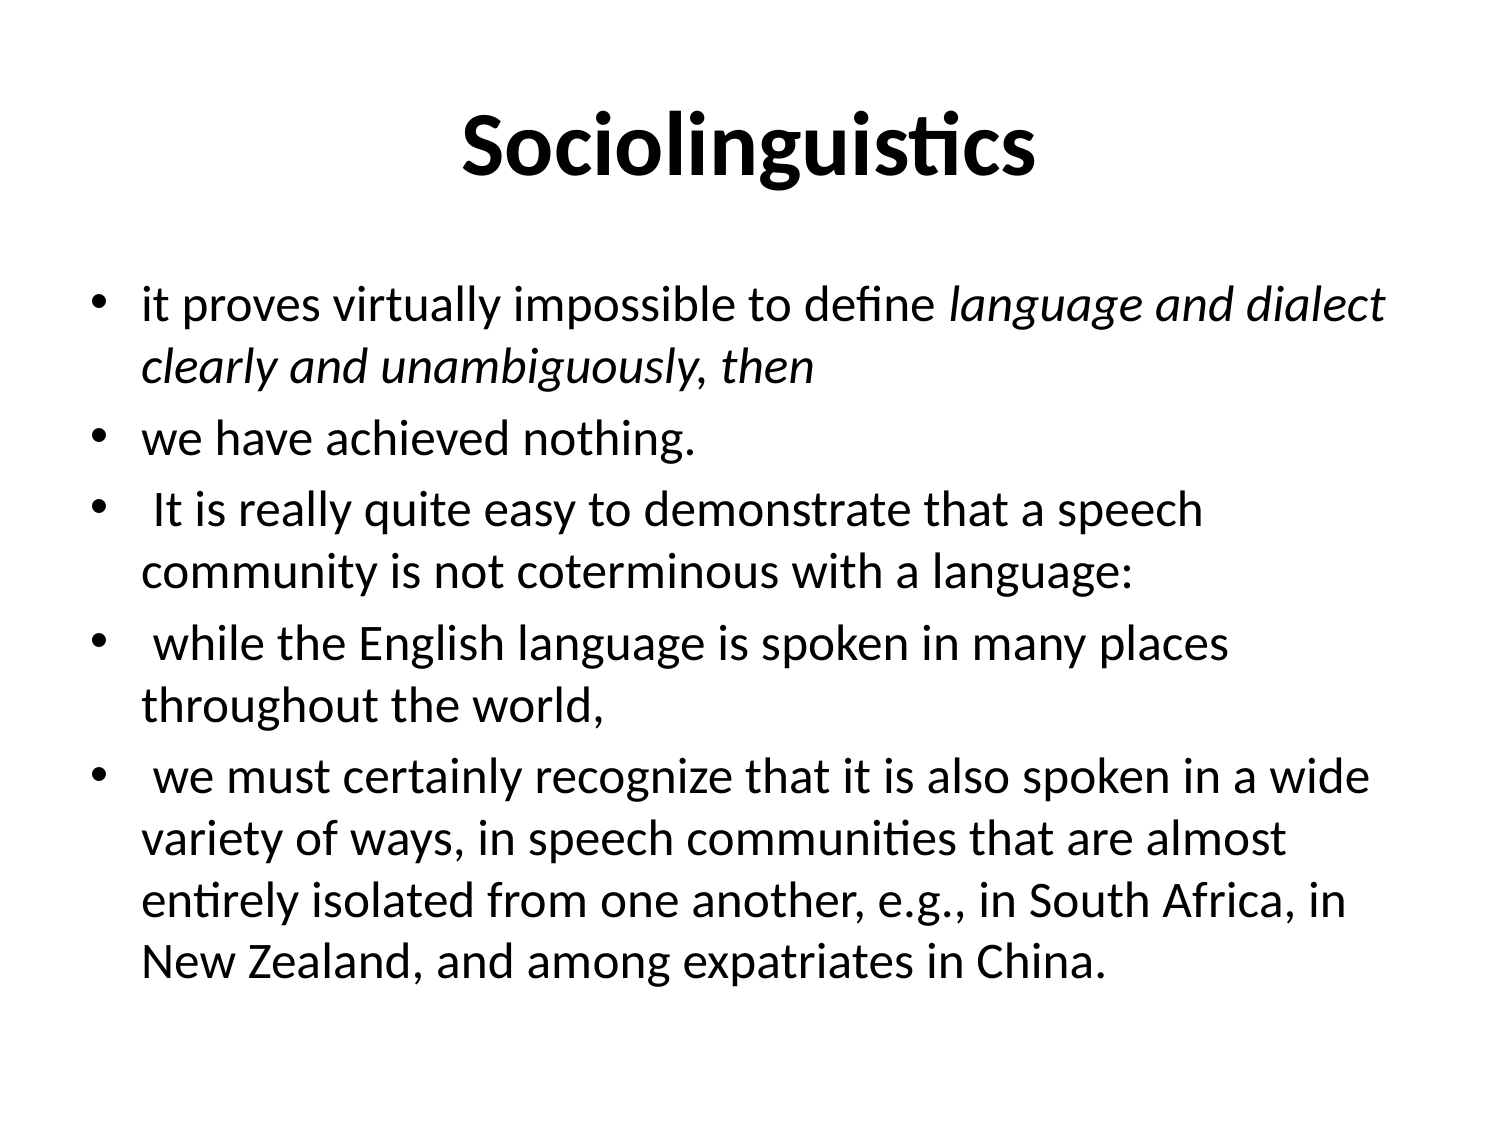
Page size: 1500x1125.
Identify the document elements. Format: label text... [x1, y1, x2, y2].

list it proves virtually impossible to define language and dialect clearly and unambiguously, then we have achieved nothing. It is really quite easy to demonstrate that a speech community is not coterminous with a language: while the English language is spoken in many places throughout the world, we must certainly recognize that it is also spoken in a wide variety of ways, in speech communities that are almost entirely isolated from one another, e.g., in South Africa, in New Zealand, and among expatriates in China. [75, 262, 1425, 1005]
title Sociolinguistics [75, 45, 1425, 233]
